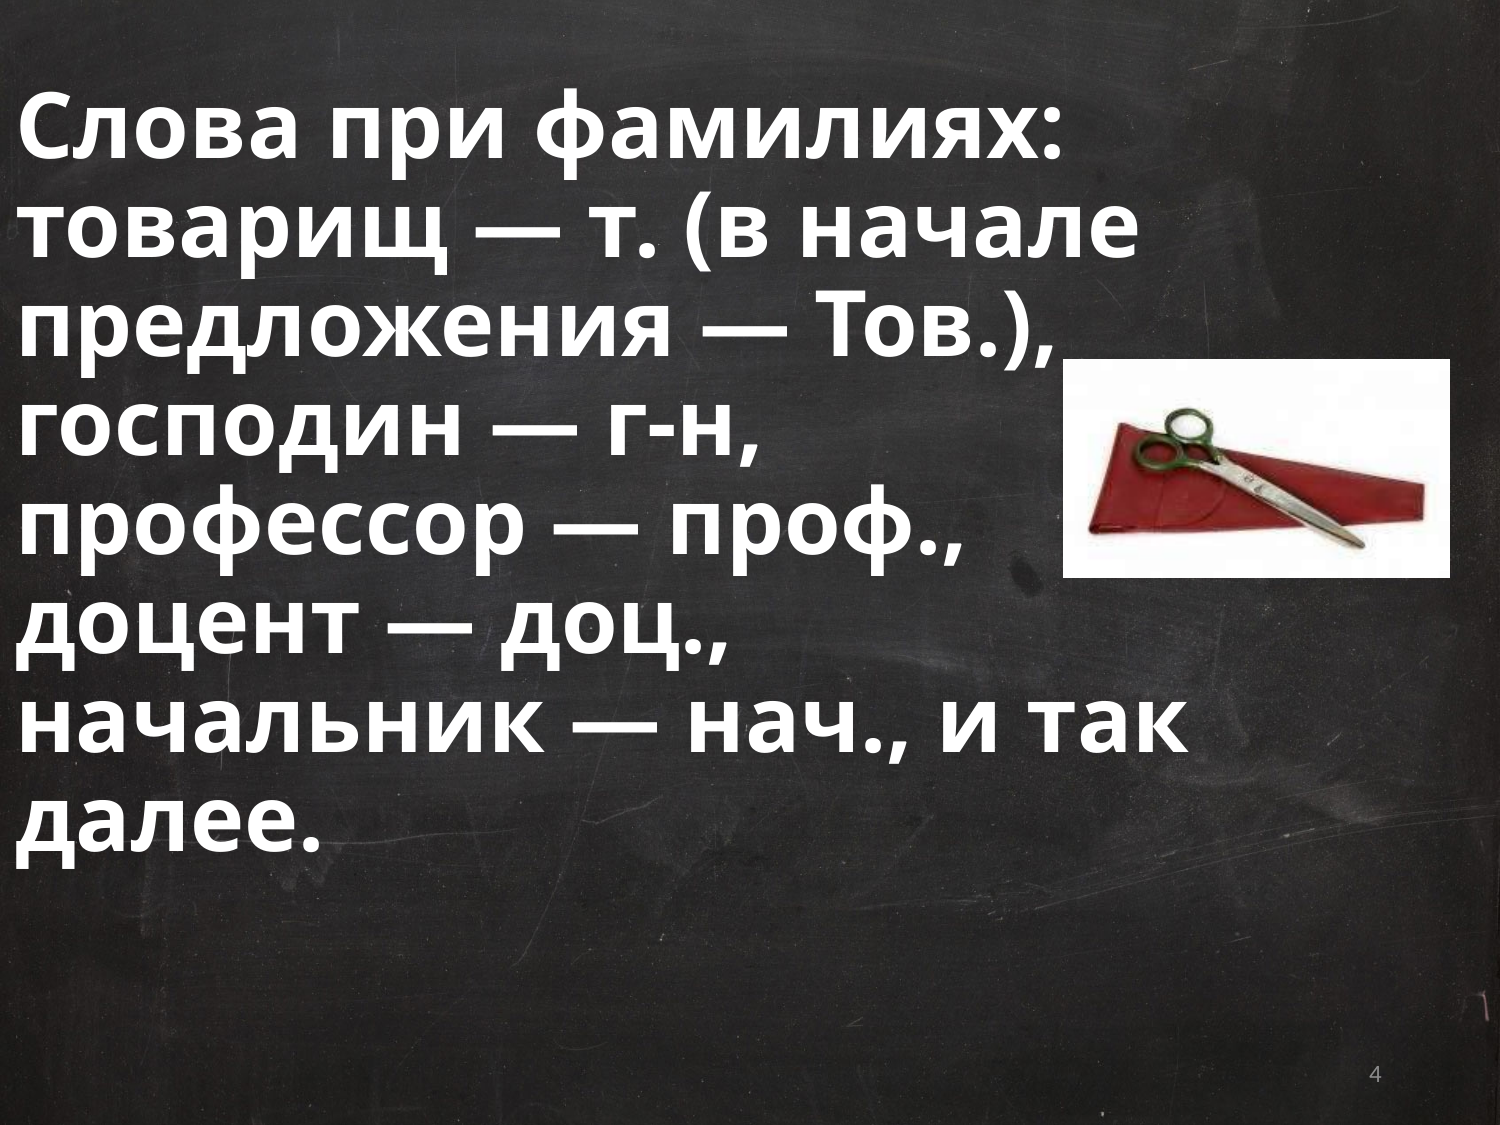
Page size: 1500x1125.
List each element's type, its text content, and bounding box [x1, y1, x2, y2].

slide_number 4 [1059, 1042, 1397, 1103]
picture [0, 0, 1500, 1125]
title Слова при фамилиях: товарищ — т. (в начале предложения — Тов.), господин — г-н, профессор — проф., доцент — доц., начальник — нач., и так далее. [0, 421, 1482, 639]
